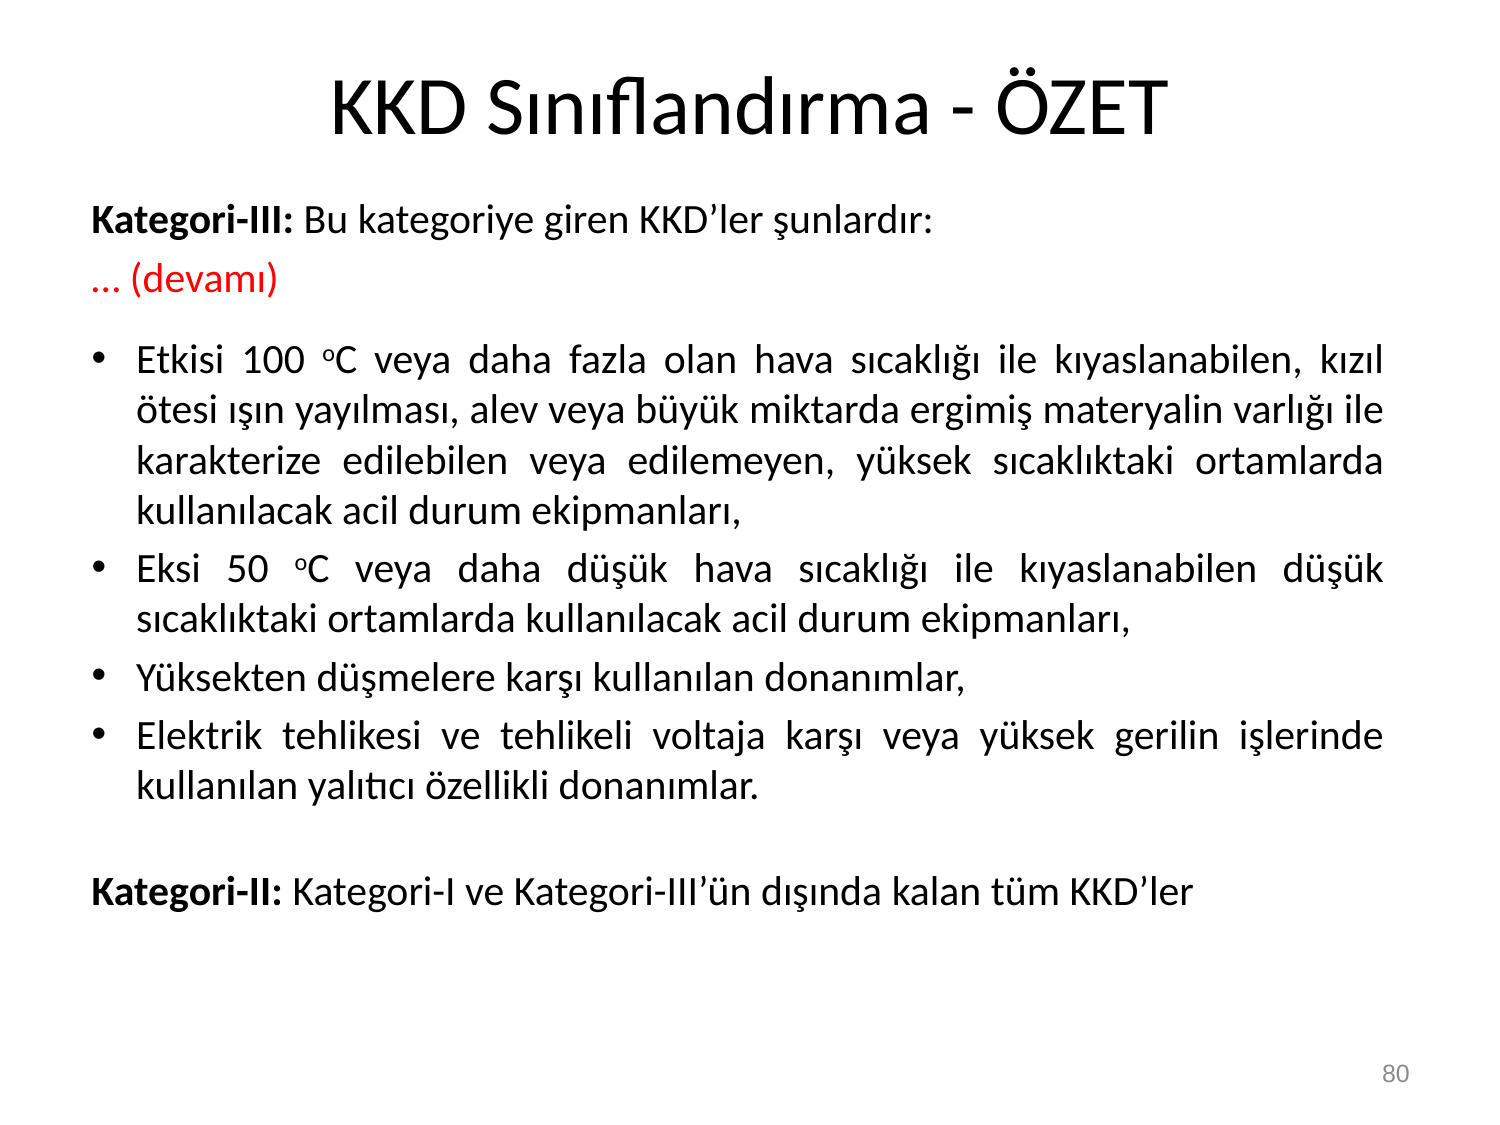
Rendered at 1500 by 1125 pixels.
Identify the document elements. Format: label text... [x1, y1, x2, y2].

list Kategori-III: Bu kategoriye giren KKD’ler şunlardır: … (devamı) Etkisi 100 oC veya daha fazla olan hava sıcaklığı ile kıyaslanabilen, kızıl ötesi ışın yayılması, alev veya büyük miktarda ergimiş materyalin varlığı ile karakterize edilebilen veya edilemeyen, yüksek sıcaklıktaki ortamlarda kullanılacak acil durum ekipmanları, Eksi 50 oC veya daha düşük hava sıcaklığı ile kıyaslanabilen düşük sıcaklıktaki ortamlarda kullanılacak acil durum ekipmanları, Yüksekten düşmelere karşı kullanılan donanımlar, Elektrik tehlikesi ve tehlikeli voltaja karşı veya yüksek gerilin işlerinde kullanılan yalıtıcı özellikli donanımlar. Kategori-II: Kategori-I ve Kategori-III’ün dışında kalan tüm KKD’ler [76, 184, 1400, 927]
slide_number 80 [1074, 1042, 1425, 1103]
title KKD Sınıflandırma - ÖZET [75, 7, 1425, 195]
